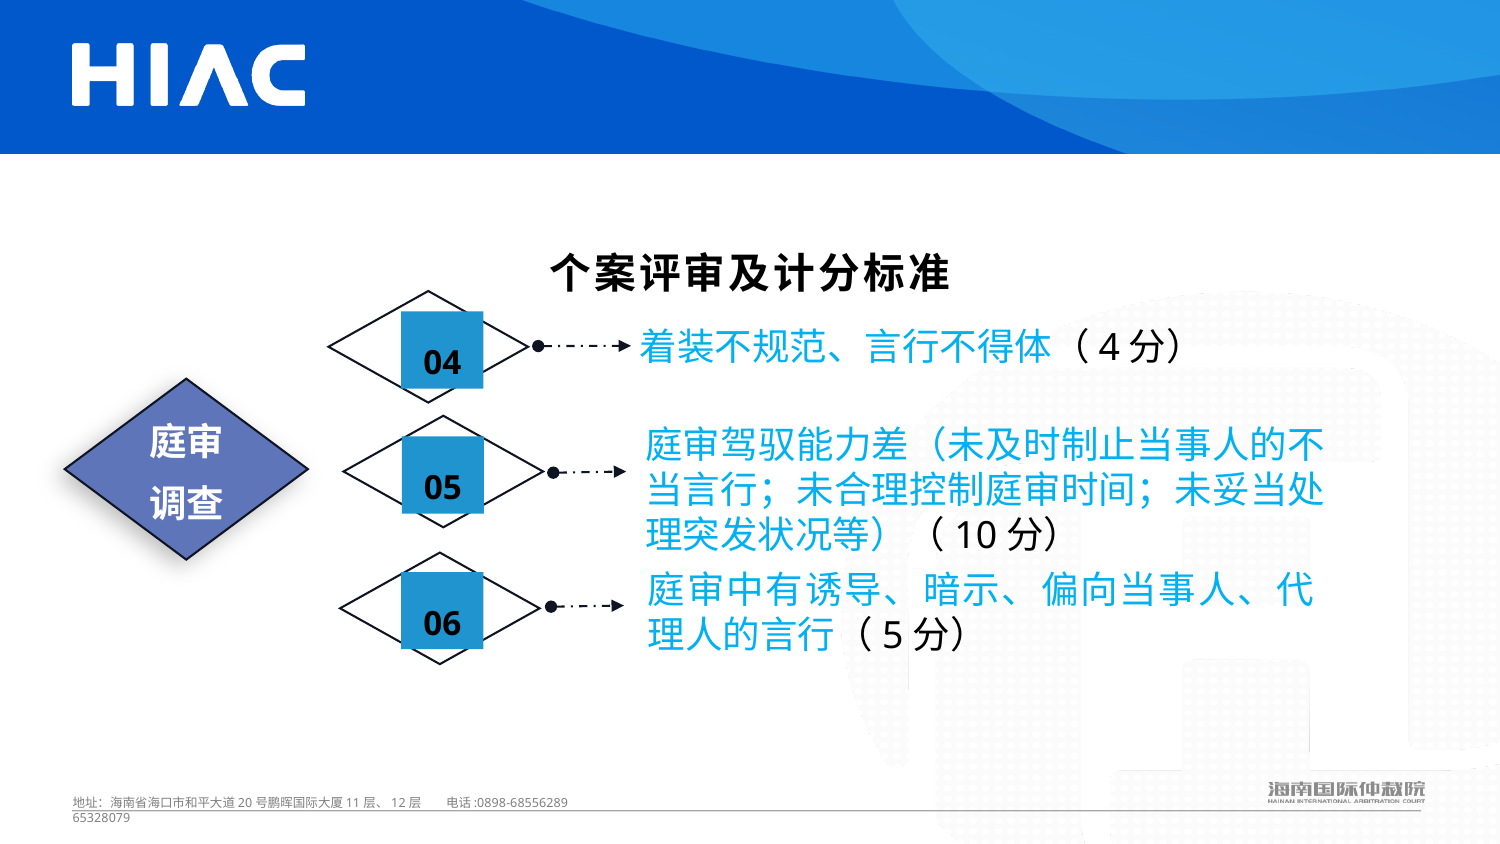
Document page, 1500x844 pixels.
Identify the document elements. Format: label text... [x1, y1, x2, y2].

picture [1268, 781, 1425, 803]
text_box [404, 414, 482, 436]
text_box [337, 573, 401, 644]
text_box [484, 320, 531, 373]
text_box [484, 437, 546, 506]
text_box 04 [401, 311, 484, 389]
text_box 06 [401, 572, 484, 650]
text_box [484, 576, 542, 641]
text_box 庭审中有诱导、暗示、偏向当事人、代理人的言行（5分） [633, 559, 1329, 664]
list 个案评审及计分标准 [74, 214, 1425, 729]
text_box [64, 378, 308, 604]
text_box 着装不规范、言行不得体（4分） [624, 315, 1339, 376]
text_box [341, 438, 401, 505]
text_box [402, 551, 477, 572]
text_box 地址：海南省海口市和平大道20号鹏晖国际大厦11层、12层 电话:0898-68556289 65328079 [57, 787, 648, 833]
text_box [417, 514, 470, 529]
text_box [326, 289, 467, 404]
text_box [412, 650, 468, 666]
picture [0, 0, 1500, 154]
text_box 05 [401, 436, 484, 514]
text_box 庭审驾驭能力差（未及时制止当事人的不当言行；未合理控制庭审时间；未妥当处理突发状况等）（10分） [630, 413, 1341, 564]
